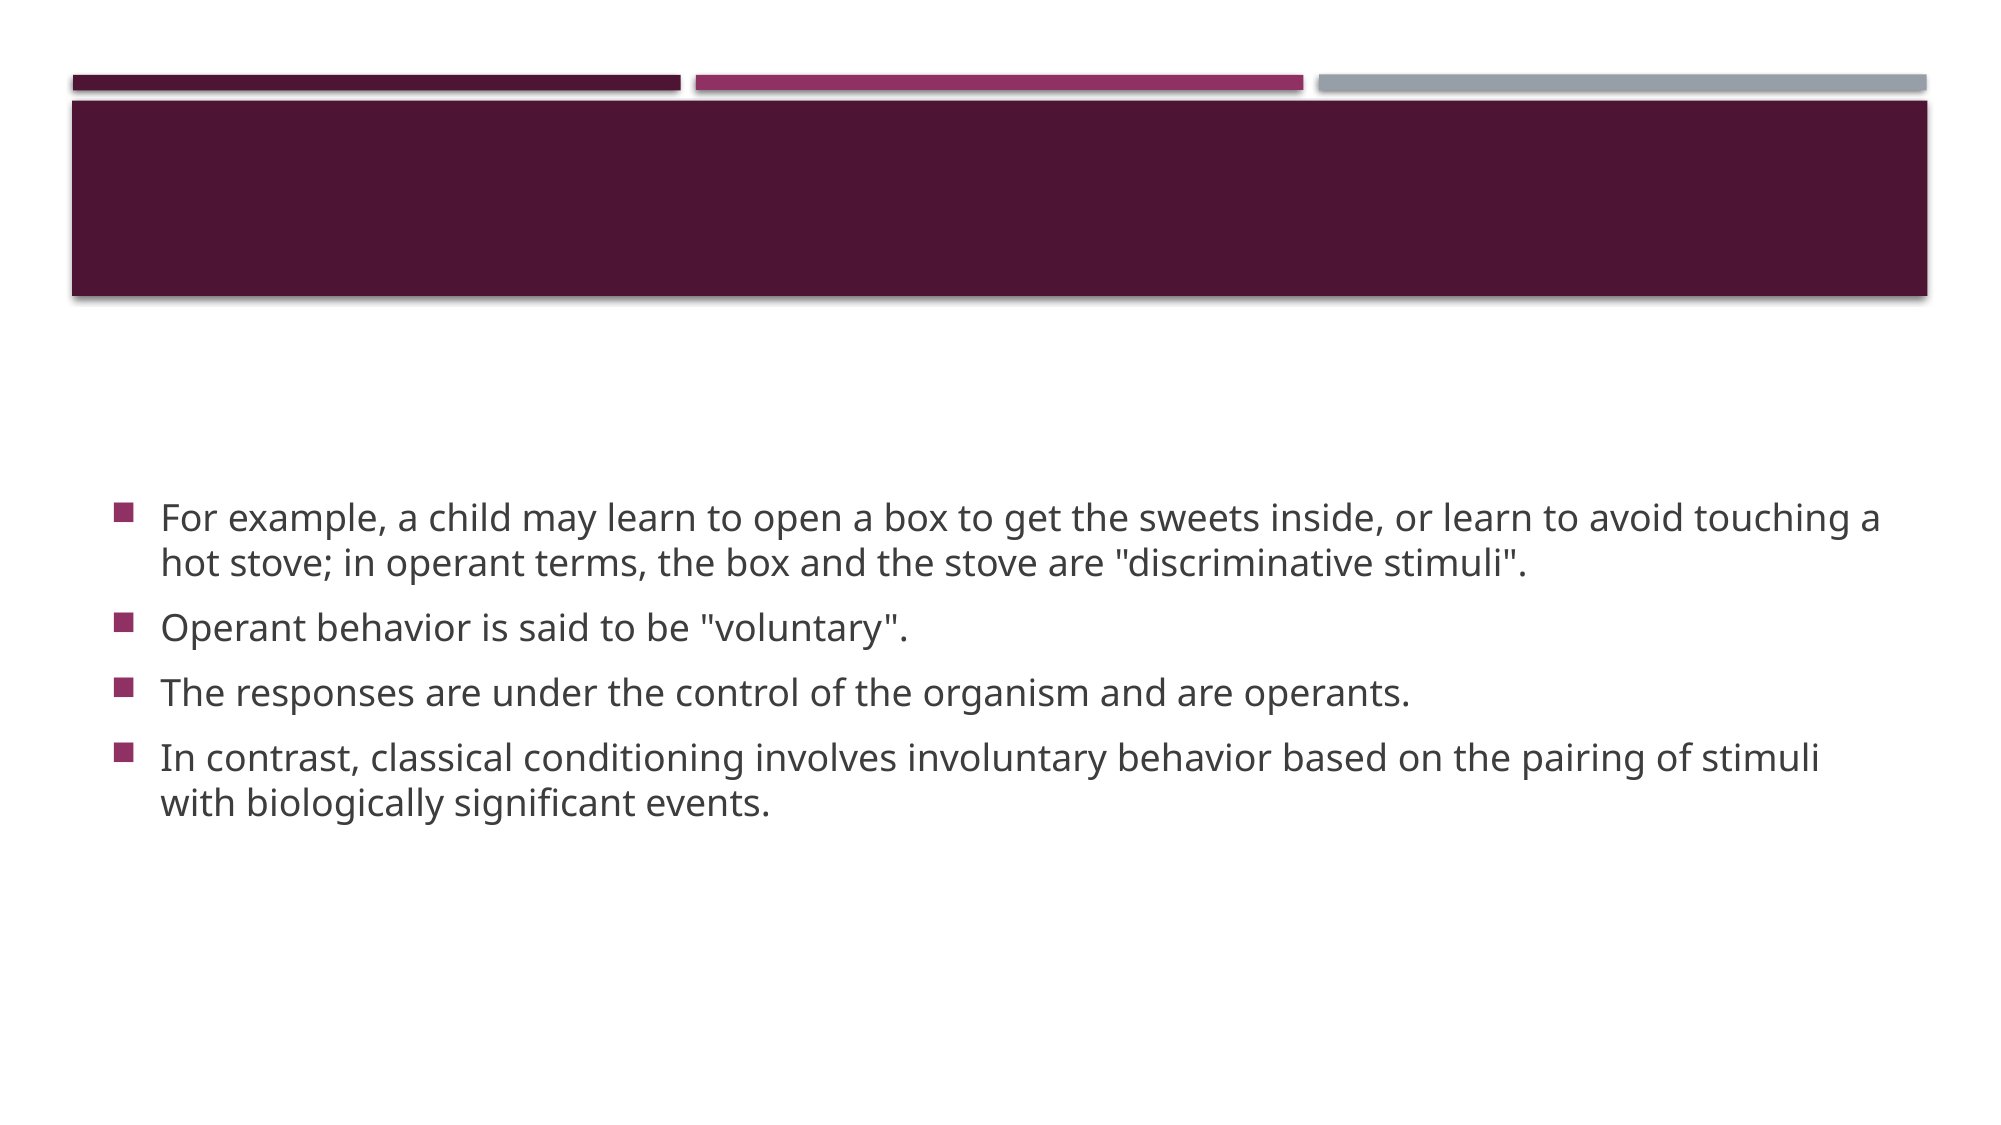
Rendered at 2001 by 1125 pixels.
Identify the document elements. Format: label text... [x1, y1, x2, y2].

list For example, a child may learn to open a box to get the sweets inside, or learn to avoid touching a hot stove; in operant terms, the box and the stove are "discriminative stimuli". Operant behavior is said to be "voluntary". The responses are under the control of the organism and are operants. In contrast, classical conditioning involves involuntary behavior based on the pairing of stimuli with biologically significant events. [95, 357, 1905, 962]
